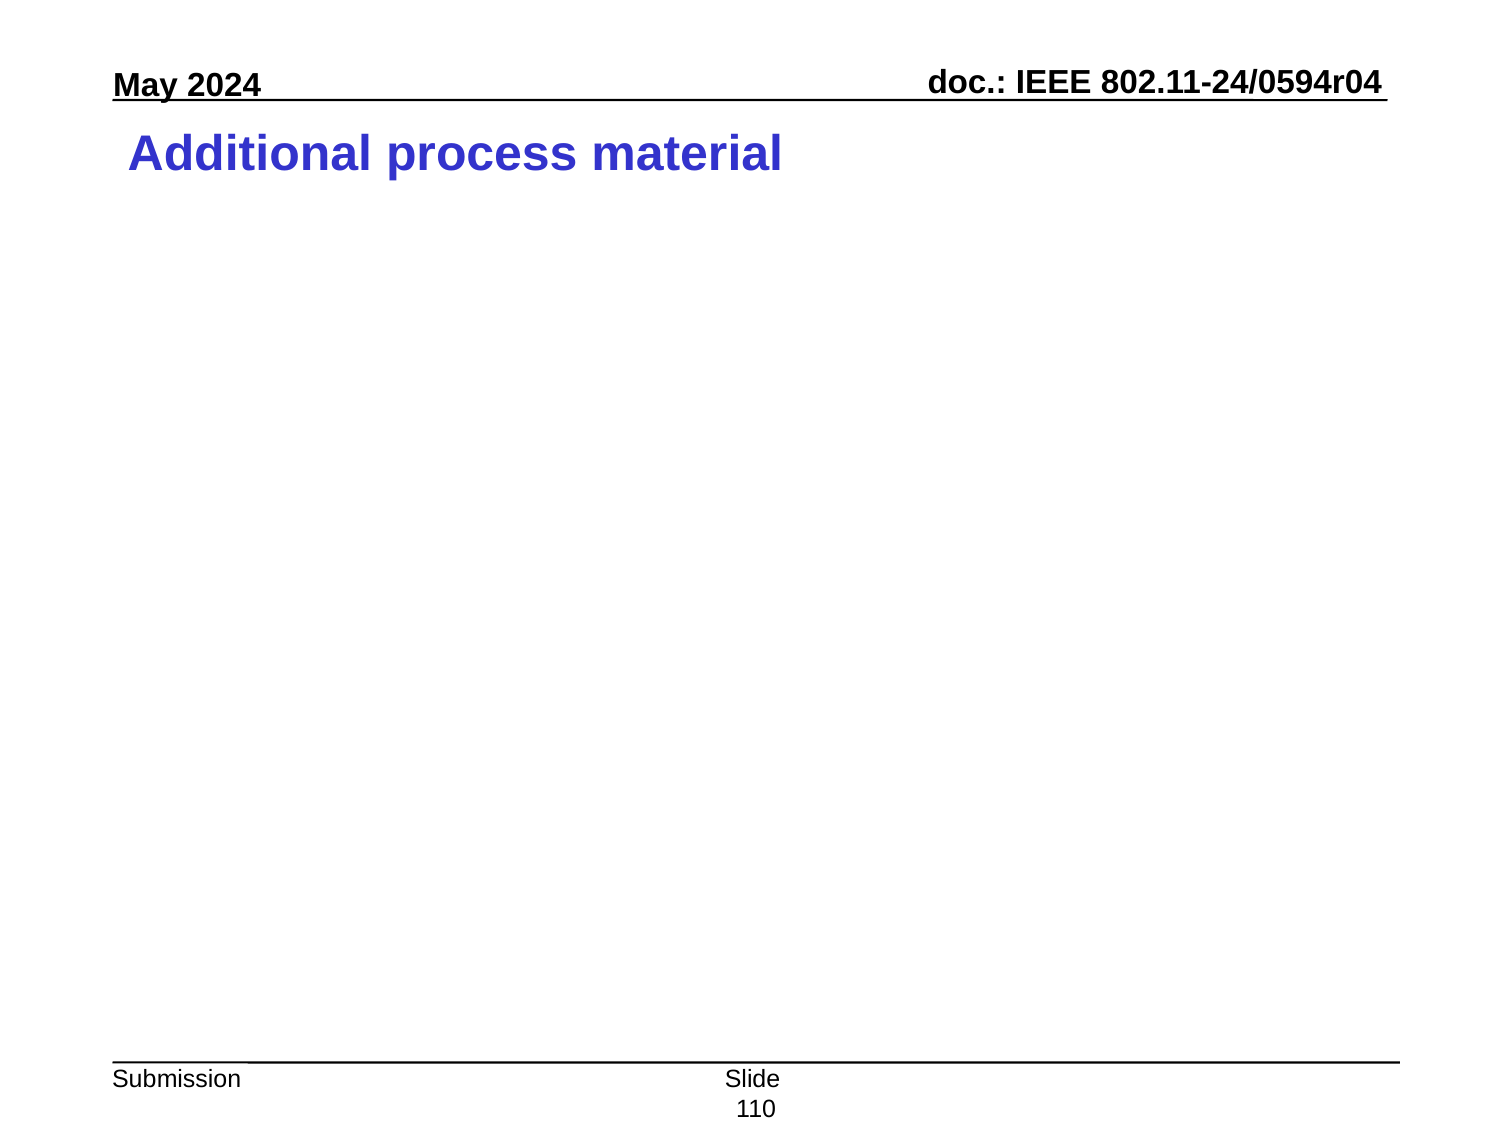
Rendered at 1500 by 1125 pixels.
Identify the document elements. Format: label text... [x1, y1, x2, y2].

title Additional process material [112, 112, 1388, 288]
slide_number Slide 110 [709, 1061, 803, 1093]
